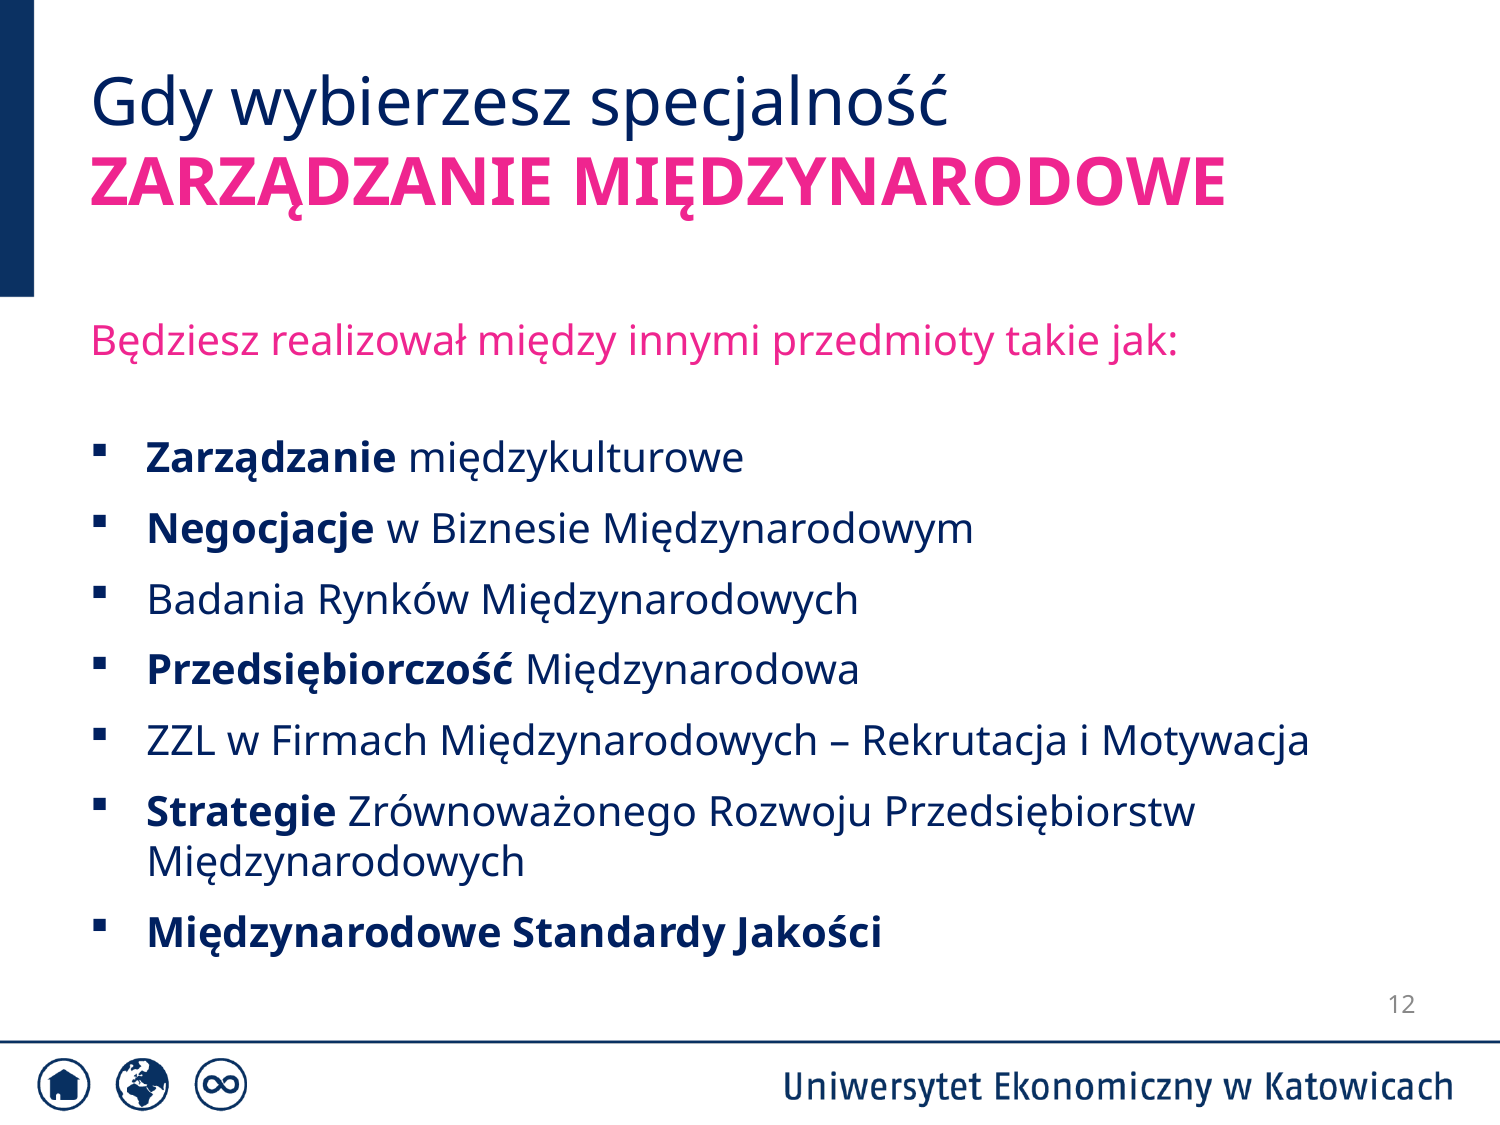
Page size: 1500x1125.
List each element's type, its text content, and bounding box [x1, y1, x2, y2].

picture [0, 0, 1500, 1125]
title Gdy wybierzesz specjalność ZARZĄDZANIE MIĘDZYNARODOWE [74, 44, 1426, 233]
list Będziesz realizował między innymi przedmioty takie jak: Zarządzanie międzykulturowe Negocjacje w Biznesie Międzynarodowym Badania Rynków Międzynarodowych Przedsiębiorczość Międzynarodowa ZZL w Firmach Międzynarodowych – Rekrutacja i Motywacja Strategie Zrównoważonego Rozwoju Przedsiębiorstw Międzynarodowych Międzynarodowe Standardy Jakości [74, 306, 1426, 1002]
slide_number 12 [1328, 976, 1431, 1036]
